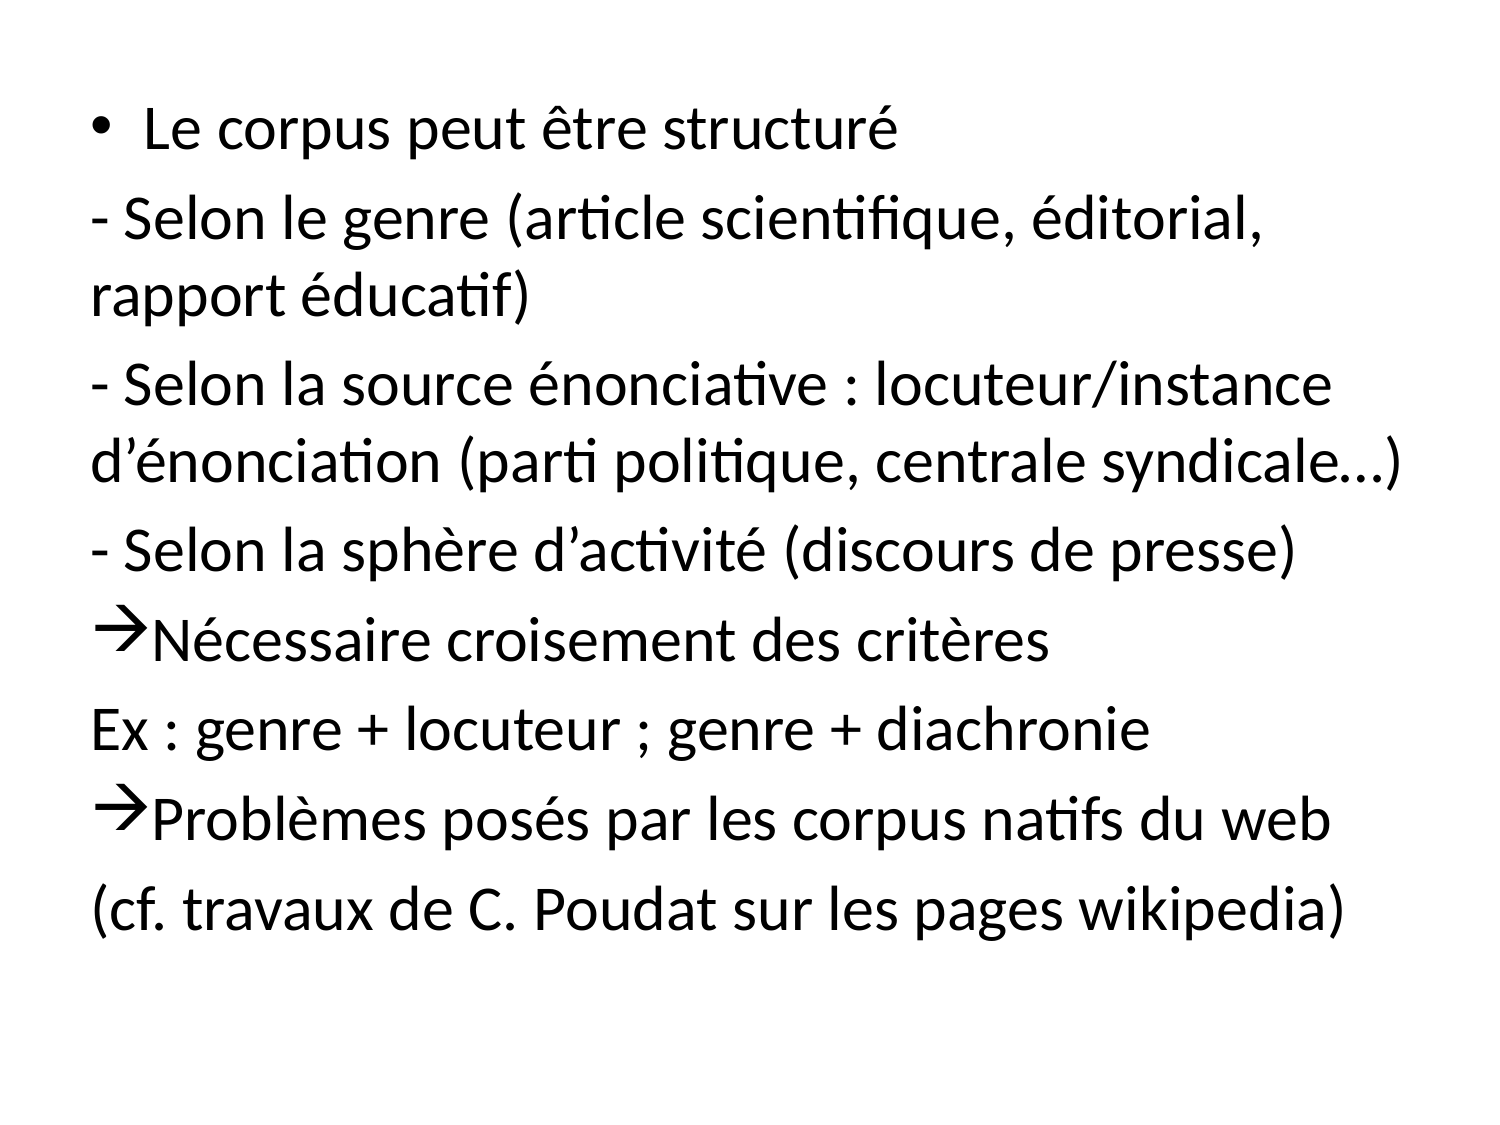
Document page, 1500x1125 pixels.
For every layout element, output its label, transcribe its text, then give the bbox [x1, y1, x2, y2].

list Le corpus peut être structuré - Selon le genre (article scientifique, éditorial, rapport éducatif) - Selon la source énonciative : locuteur/instance d’énonciation (parti politique, centrale syndicale…) - Selon la sphère d’activité (discours de presse) Nécessaire croisement des critères Ex : genre + locuteur ; genre + diachronie Problèmes posés par les corpus natifs du web (cf. travaux de C. Poudat sur les pages wikipedia) [75, 78, 1425, 1005]
